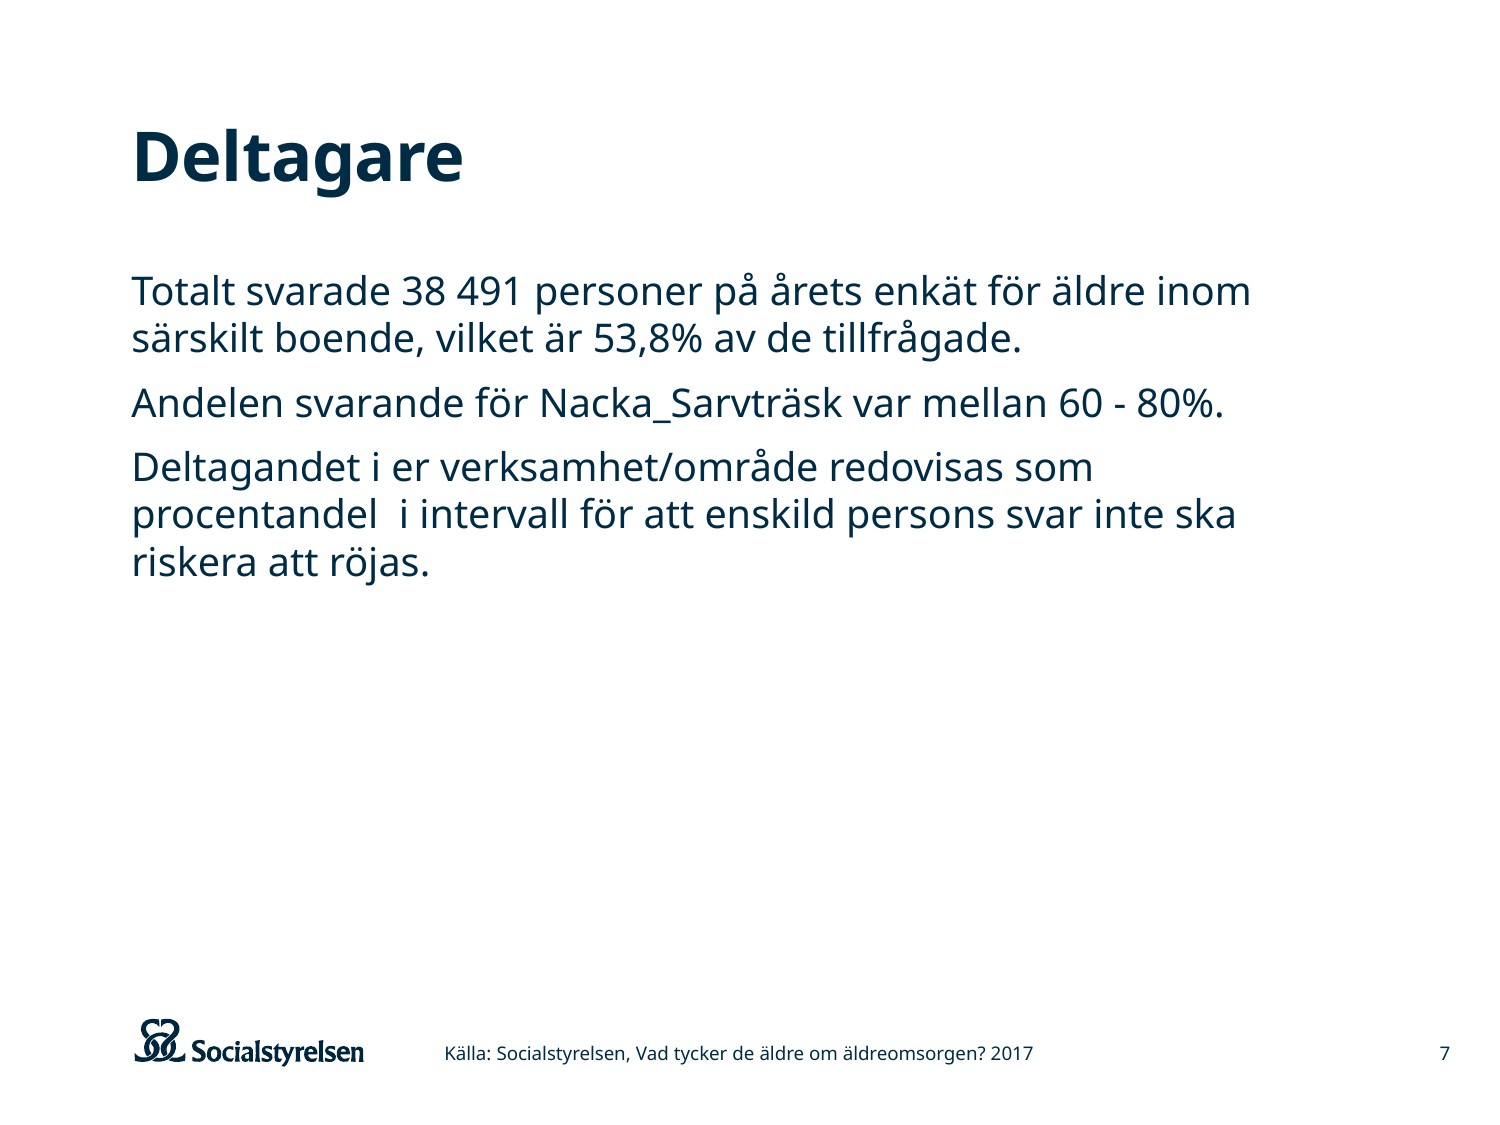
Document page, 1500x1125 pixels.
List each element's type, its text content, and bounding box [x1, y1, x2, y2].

footer Källa: Socialstyrelsen, Vad tycker de äldre om äldreomsorgen? 2017 [444, 1032, 1110, 1077]
title Deltagare [131, 112, 1272, 265]
list Totalt svarade 38 491 personer på årets enkät för äldre inom särskilt boende, vilket är 53,8% av de tillfrågade. Andelen svarande för Nacka_Sarvträsk var mellan 60 - 80%. Deltagandet i er verksamhet/område redovisas som procentandel i intervall för att enskild persons svar inte ska riskera att röjas. [131, 265, 1274, 875]
slide_number 7 [1379, 1032, 1451, 1077]
